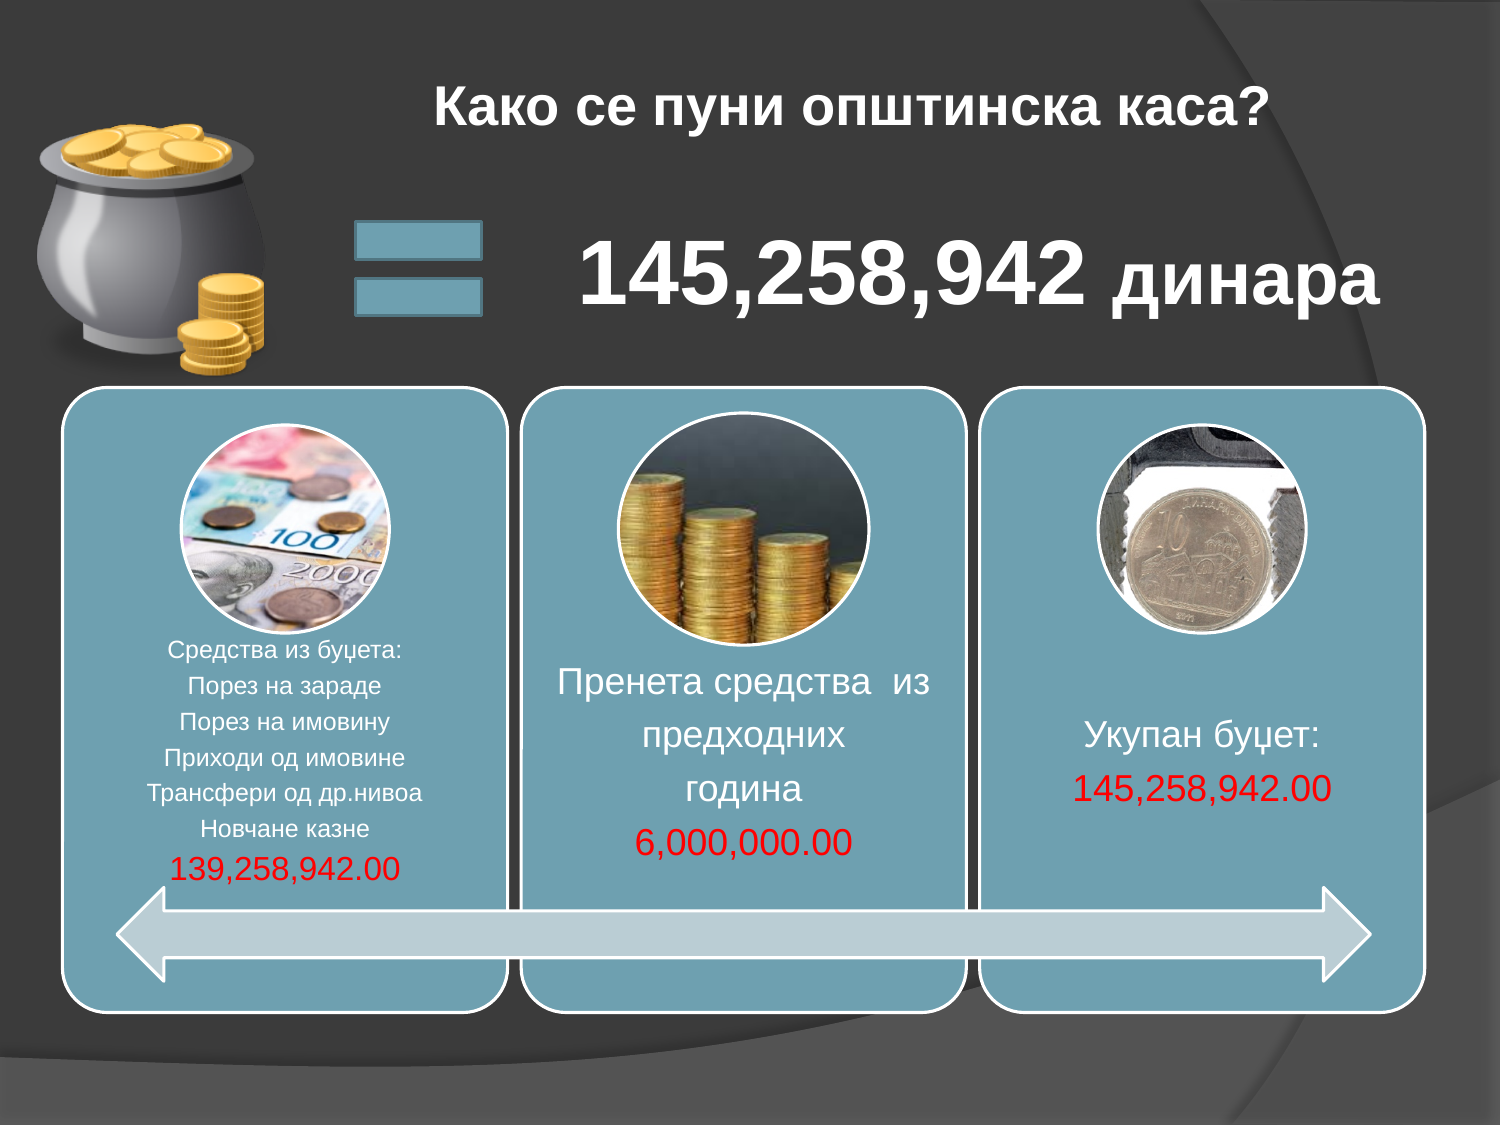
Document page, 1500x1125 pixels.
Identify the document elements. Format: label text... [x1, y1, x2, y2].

title Како се пуни општинска каса? [425, 62, 1414, 145]
text_box [354, 277, 483, 317]
picture [24, 112, 294, 401]
text_box 145,258,942 динара [562, 205, 1425, 331]
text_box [62, 387, 1426, 1013]
text_box [354, 220, 483, 261]
